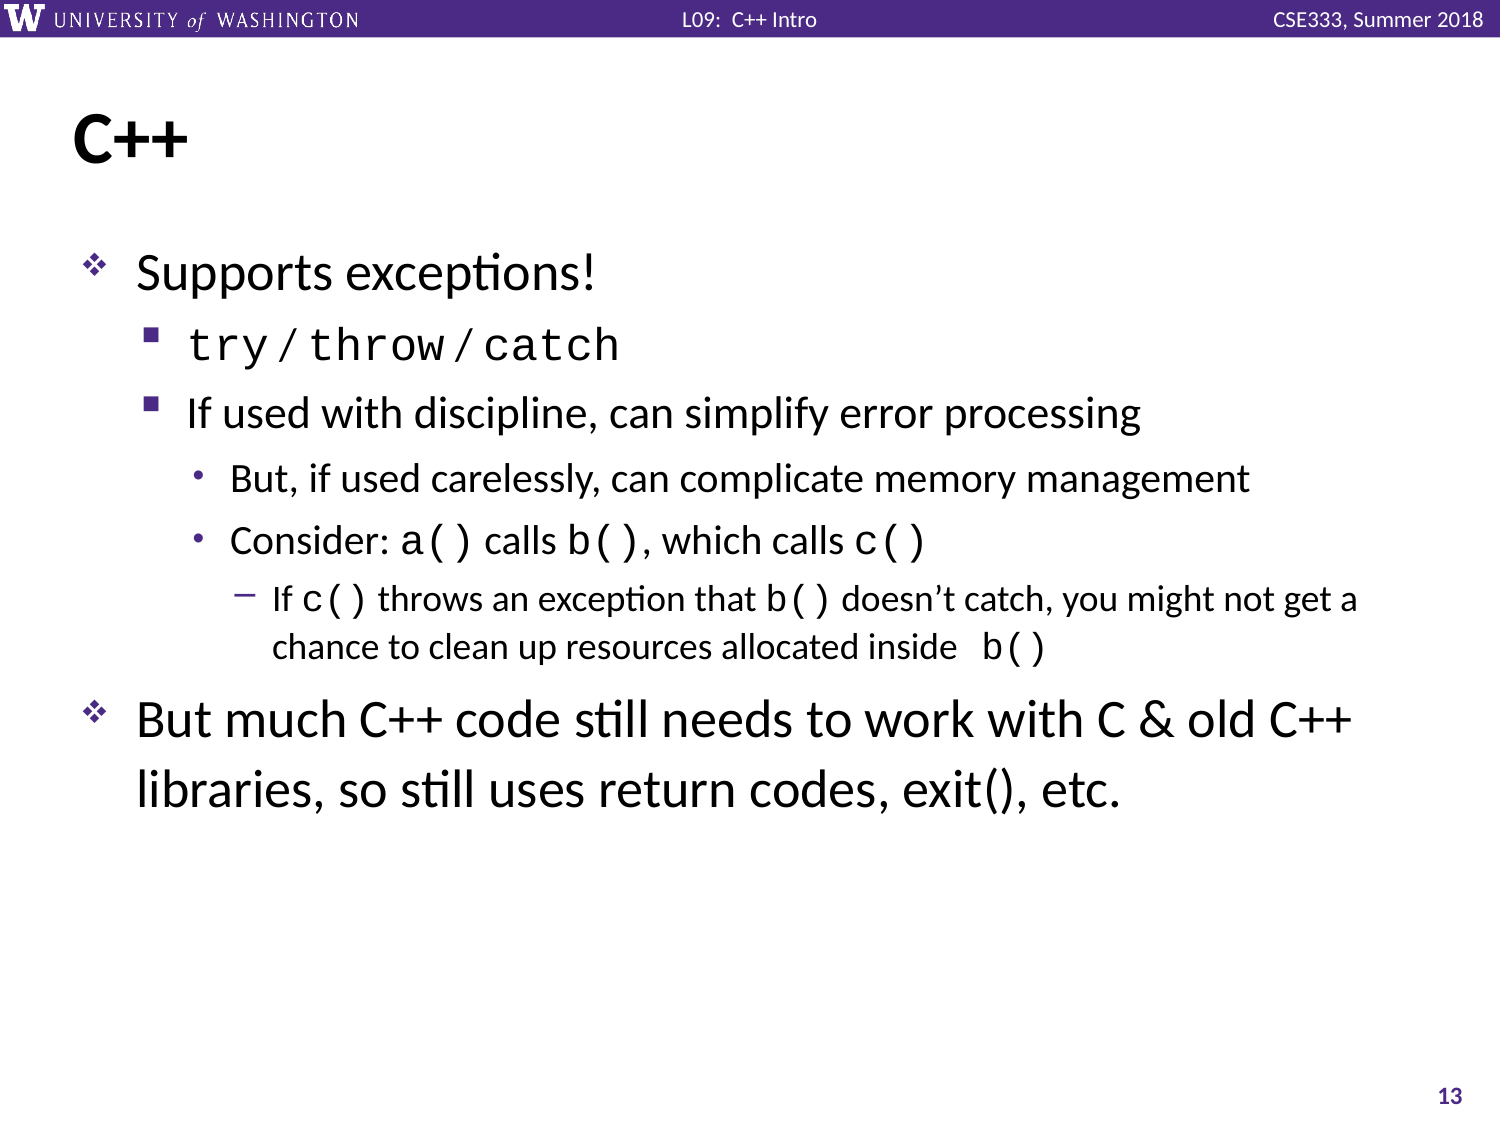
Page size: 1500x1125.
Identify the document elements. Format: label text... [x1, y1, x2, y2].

list Supports exceptions! try / throw / catch If used with discipline, can simplify error processing But, if used carelessly, can complicate memory management Consider: a() calls b(), which calls c() If c() throws an exception that b() doesn’t catch, you might not get a chance to clean up resources allocated inside b() But much C++ code still needs to work with C & old C++ libraries, so still uses return codes, exit(), etc. [64, 223, 1438, 1040]
slide_number 13 [1400, 1065, 1500, 1125]
title C++ [58, 71, 1438, 197]
picture [4, 4, 358, 32]
